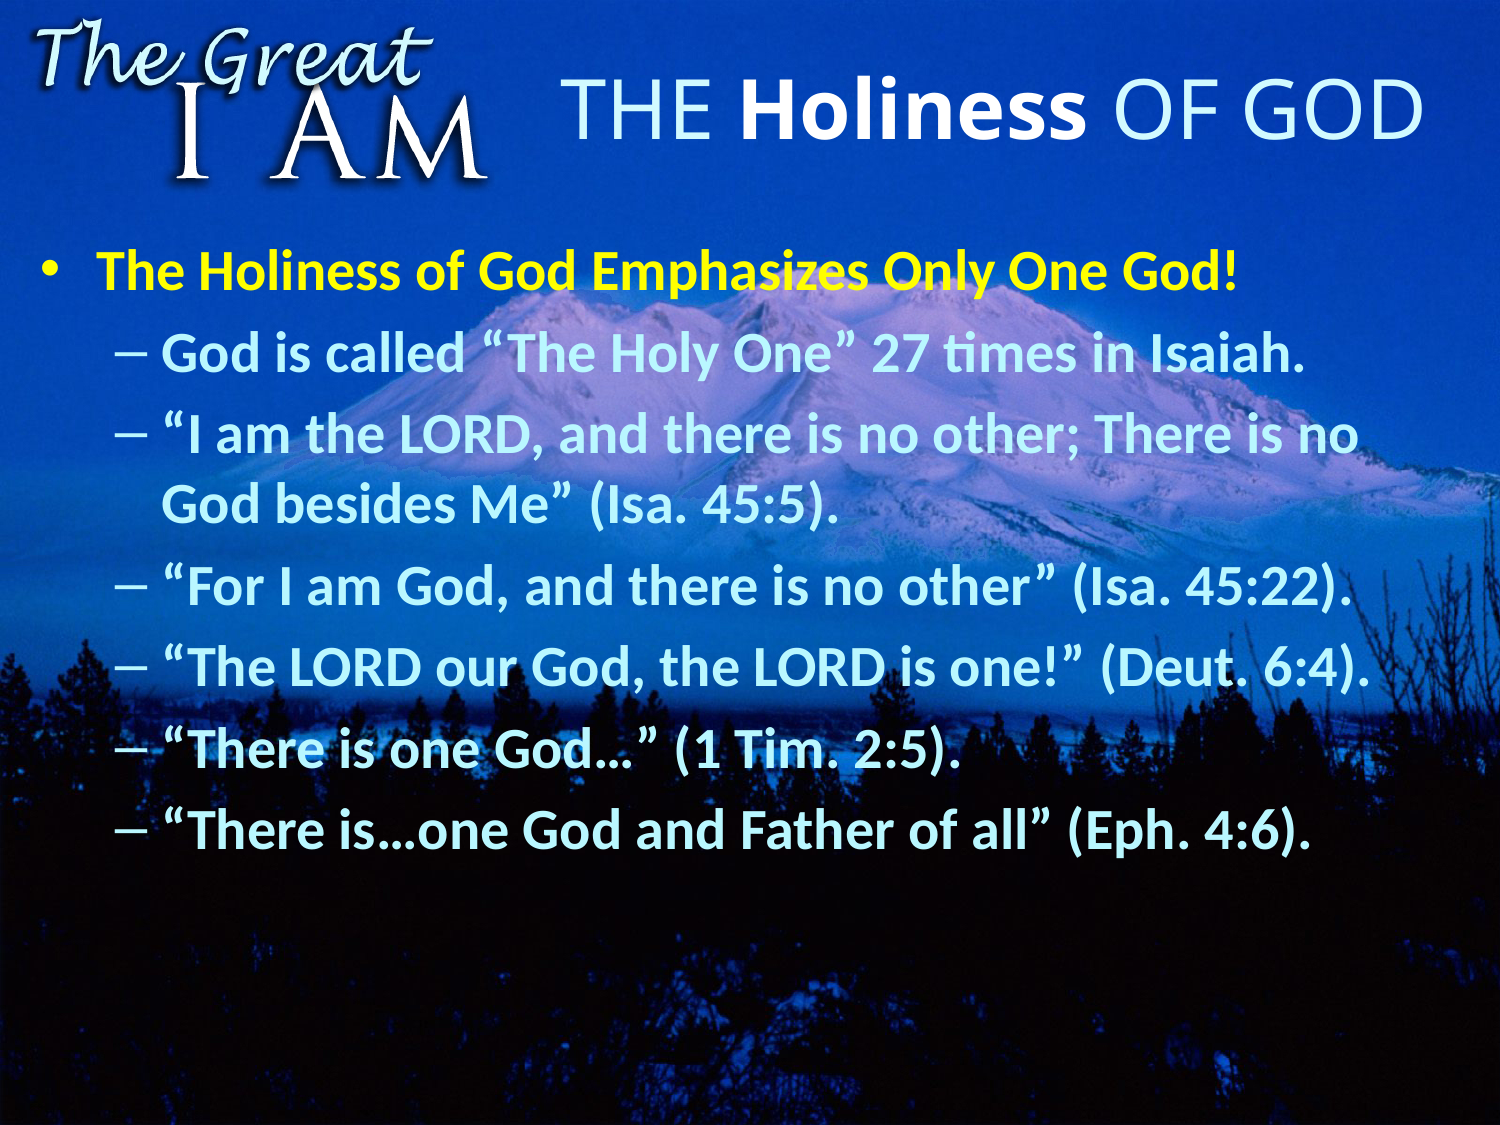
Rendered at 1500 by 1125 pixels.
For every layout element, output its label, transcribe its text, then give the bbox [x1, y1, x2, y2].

title The Holiness of God [487, 12, 1500, 200]
list The Holiness of God Emphasizes Only One God! God is called “The Holy One” 27 times in Isaiah. “I am the LORD, and there is no other; There is no God besides Me” (Isa. 45:5). “For I am God, and there is no other” (Isa. 45:22). “The LORD our God, the LORD is one!” (Deut. 6:4). “There is one God…” (1 Tim. 2:5). “There is…one God and Father of all” (Eph. 4:6). [24, 224, 1488, 1100]
picture [0, 0, 1500, 1125]
